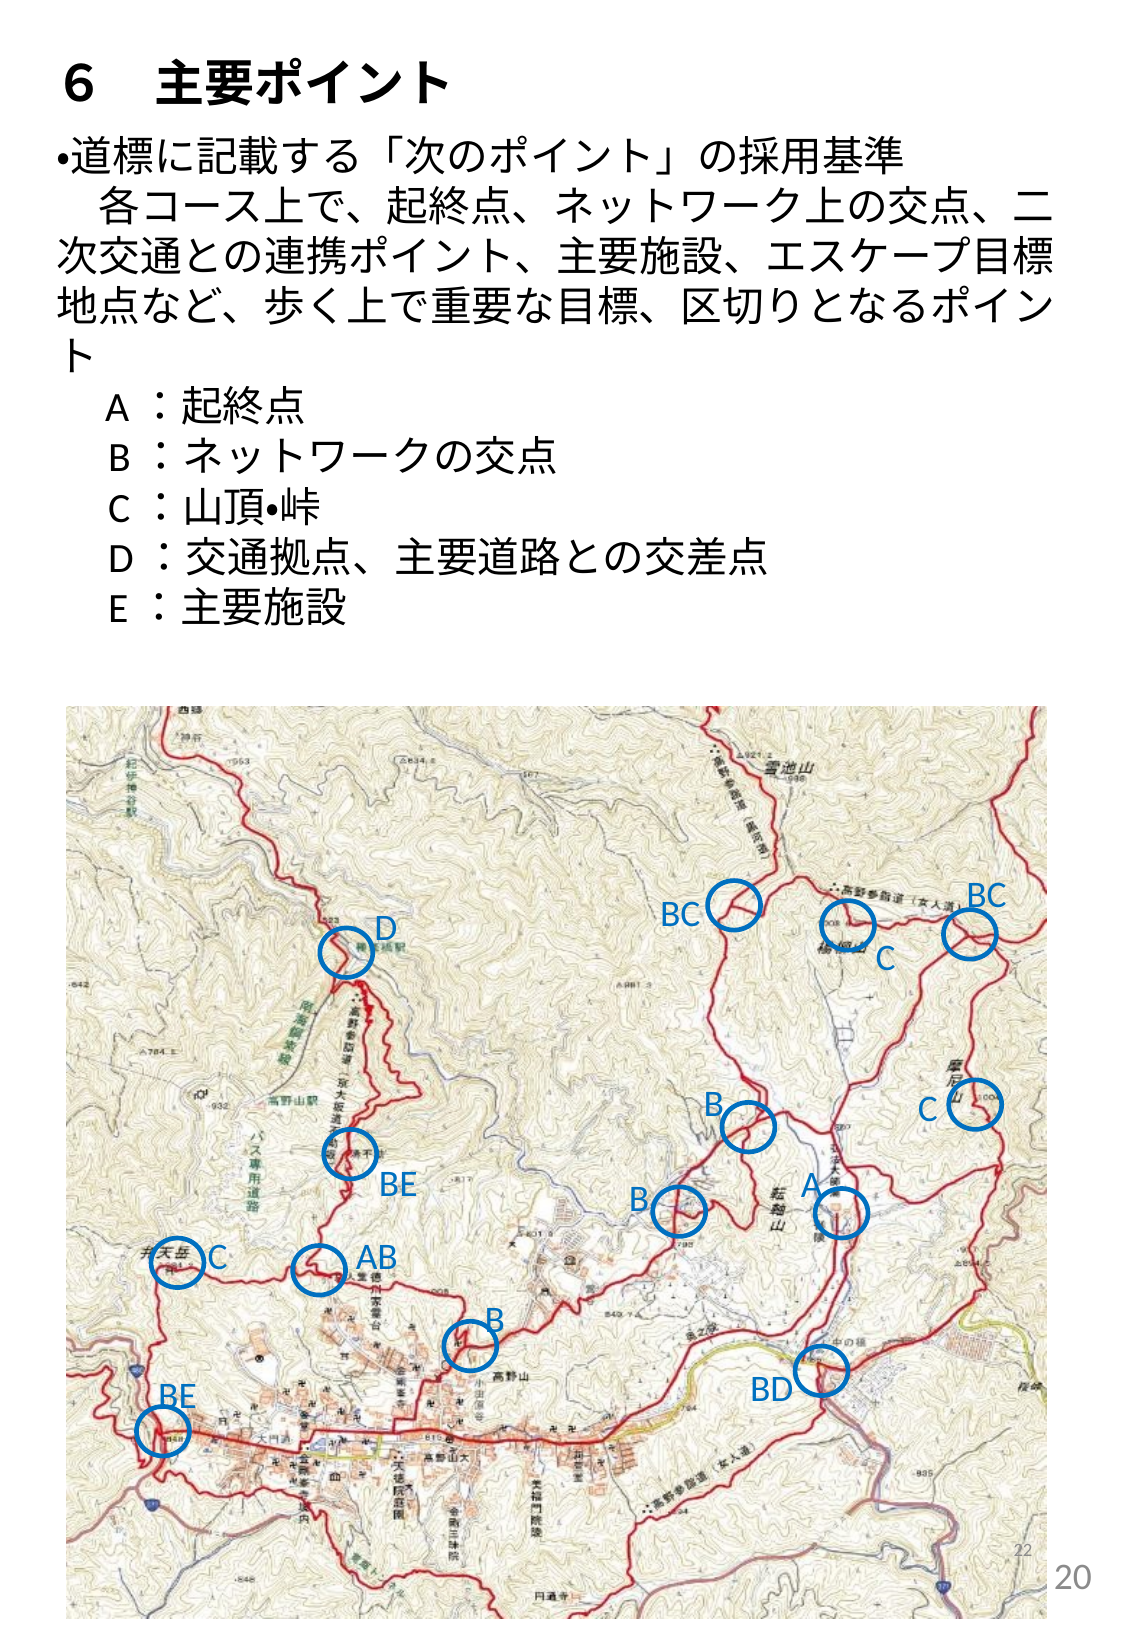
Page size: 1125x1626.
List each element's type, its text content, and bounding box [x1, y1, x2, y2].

text_box ・道標に記載する「次のポイント」の採用基準 各コース上で、起終点、ネットワーク上の交点、二次交通との連携ポイント、主要施設、エスケープ目標地点など、歩く上で重要な目標、区切りとなるポイント A：起終点 B：ネットワークの交点 C：山頂・峠 D：交通拠点、主要道路との交差点 E：主要施設 [41, 72, 1072, 638]
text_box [66, 706, 1047, 1619]
text_box ６ 主要ポイント [39, 43, 874, 119]
text_box 20 [1047, 1531, 1107, 1618]
